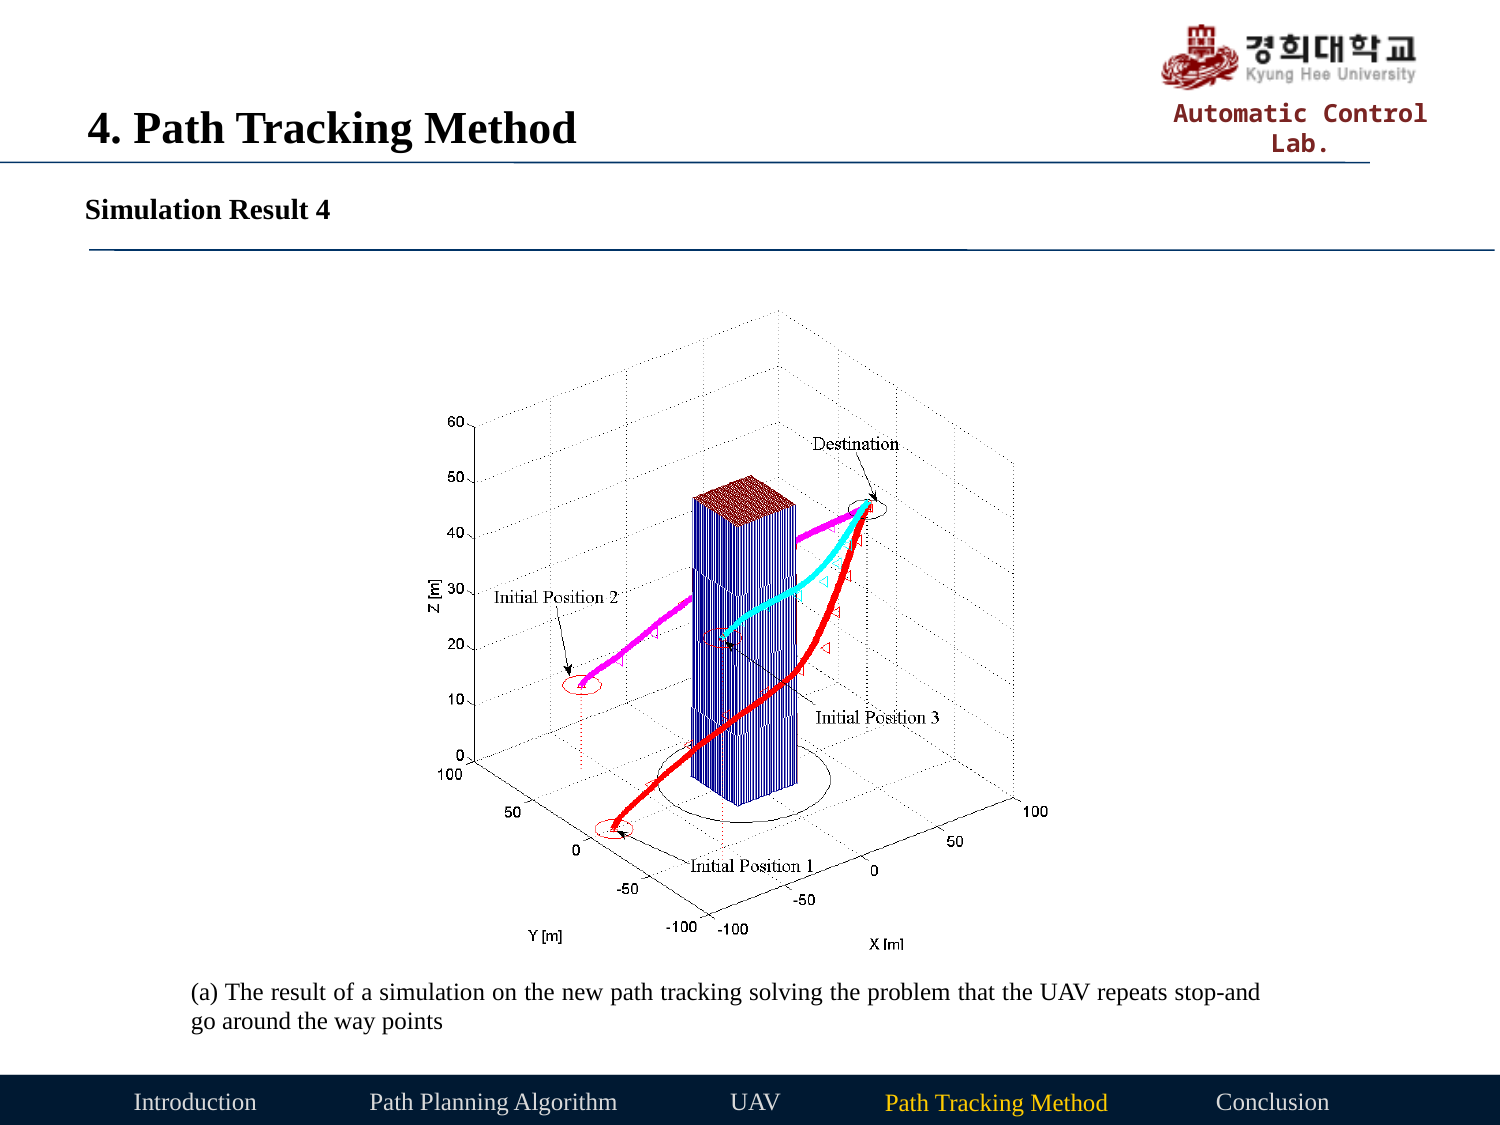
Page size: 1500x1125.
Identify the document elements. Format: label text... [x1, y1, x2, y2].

text_box 4. Path Tracking Method [72, 93, 1348, 157]
picture [221, 297, 1231, 950]
picture [1160, 23, 1418, 92]
text_box Simulation Result 4 [70, 183, 1254, 246]
text_box Path Tracking Method [870, 1079, 1124, 1125]
text_box (a) The result of a simulation on the new path tracking solving the problem that the UAV repeats stop-and go around the way points [175, 967, 1278, 1043]
